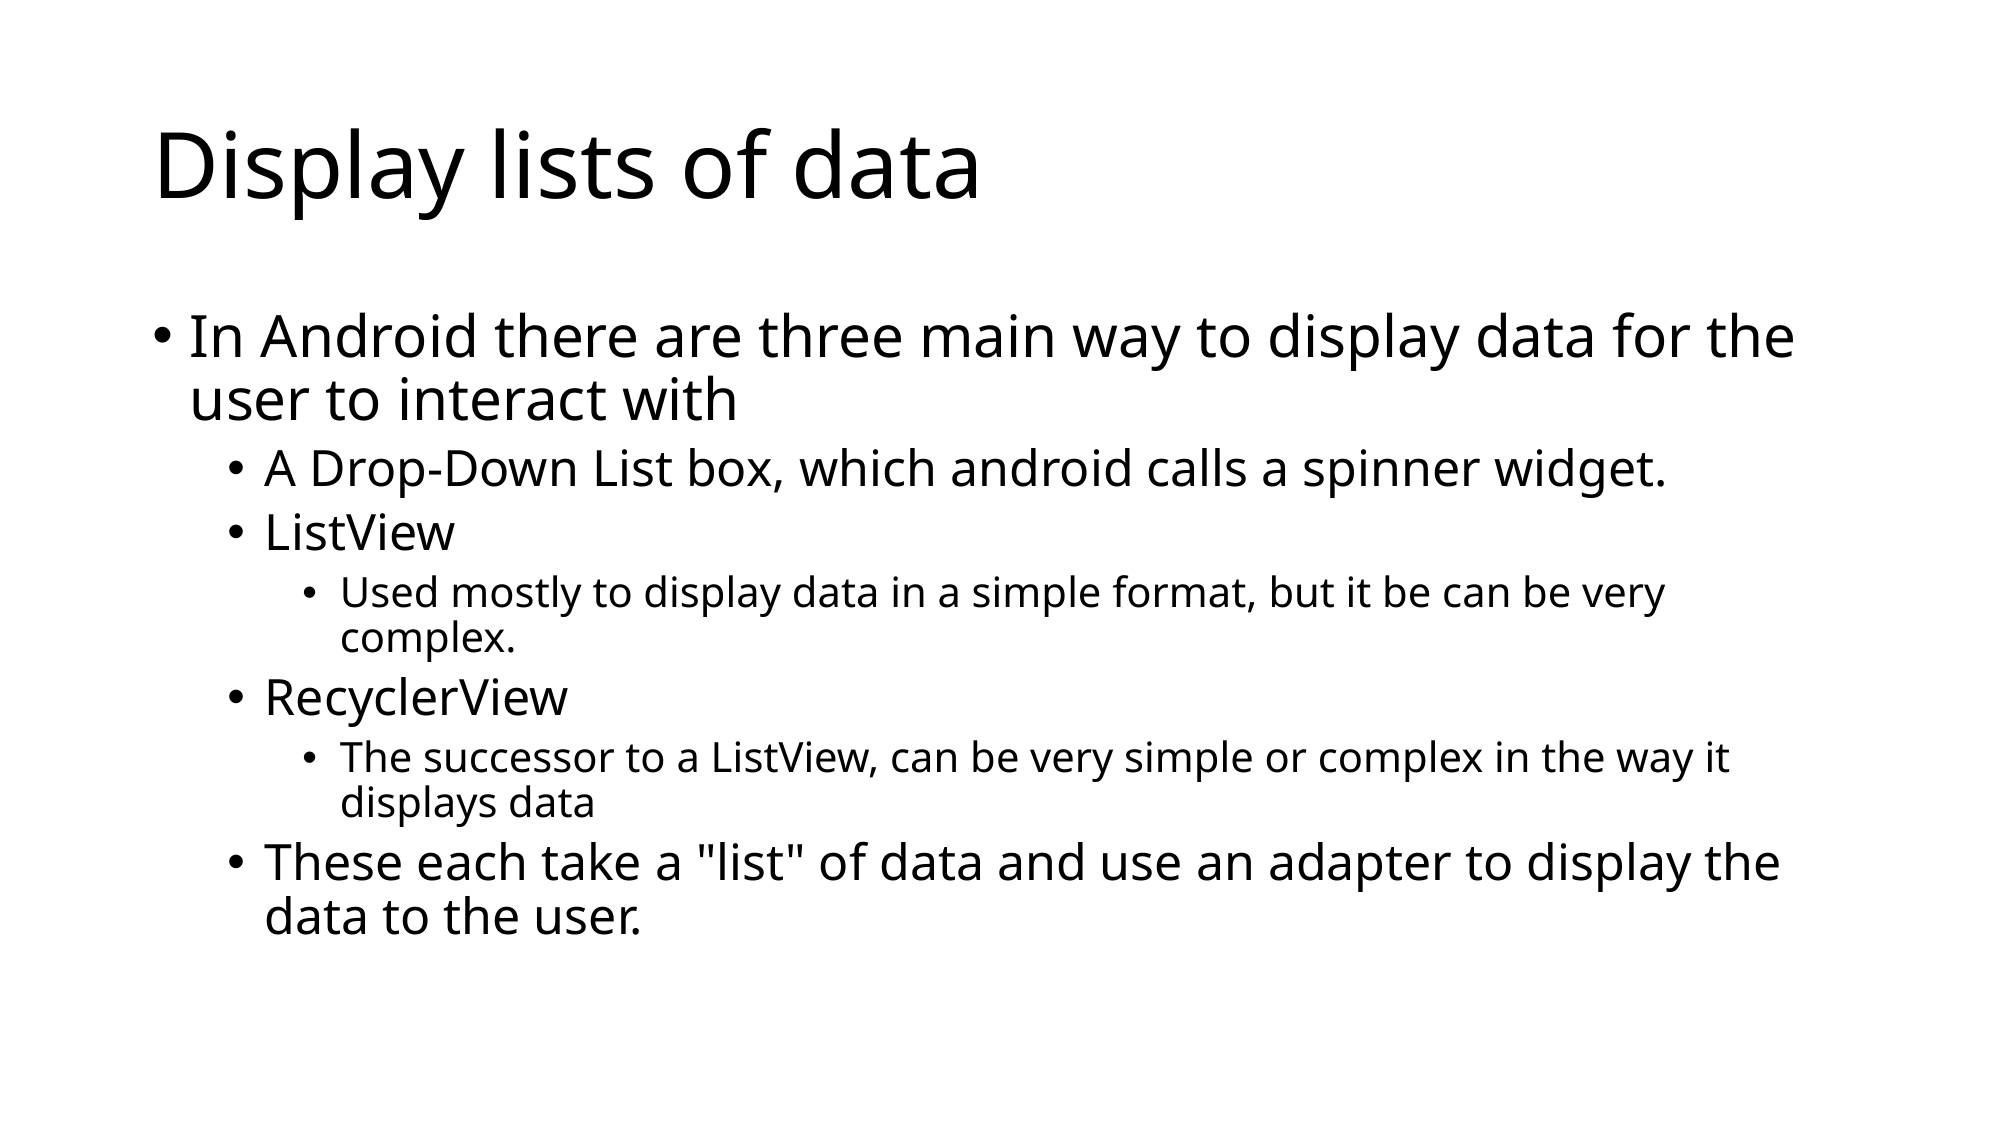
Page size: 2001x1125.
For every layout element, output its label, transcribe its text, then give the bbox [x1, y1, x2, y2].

title Display lists of data [137, 59, 1863, 278]
list In Android there are three main way to display data for the user to interact with A Drop-Down List box, which android calls a spinner widget. ListView Used mostly to display data in a simple format, but it be can be very complex. RecyclerView The successor to a ListView, can be very simple or complex in the way it displays data These each take a "list" of data and use an adapter to display the data to the user. [137, 299, 1863, 1014]
